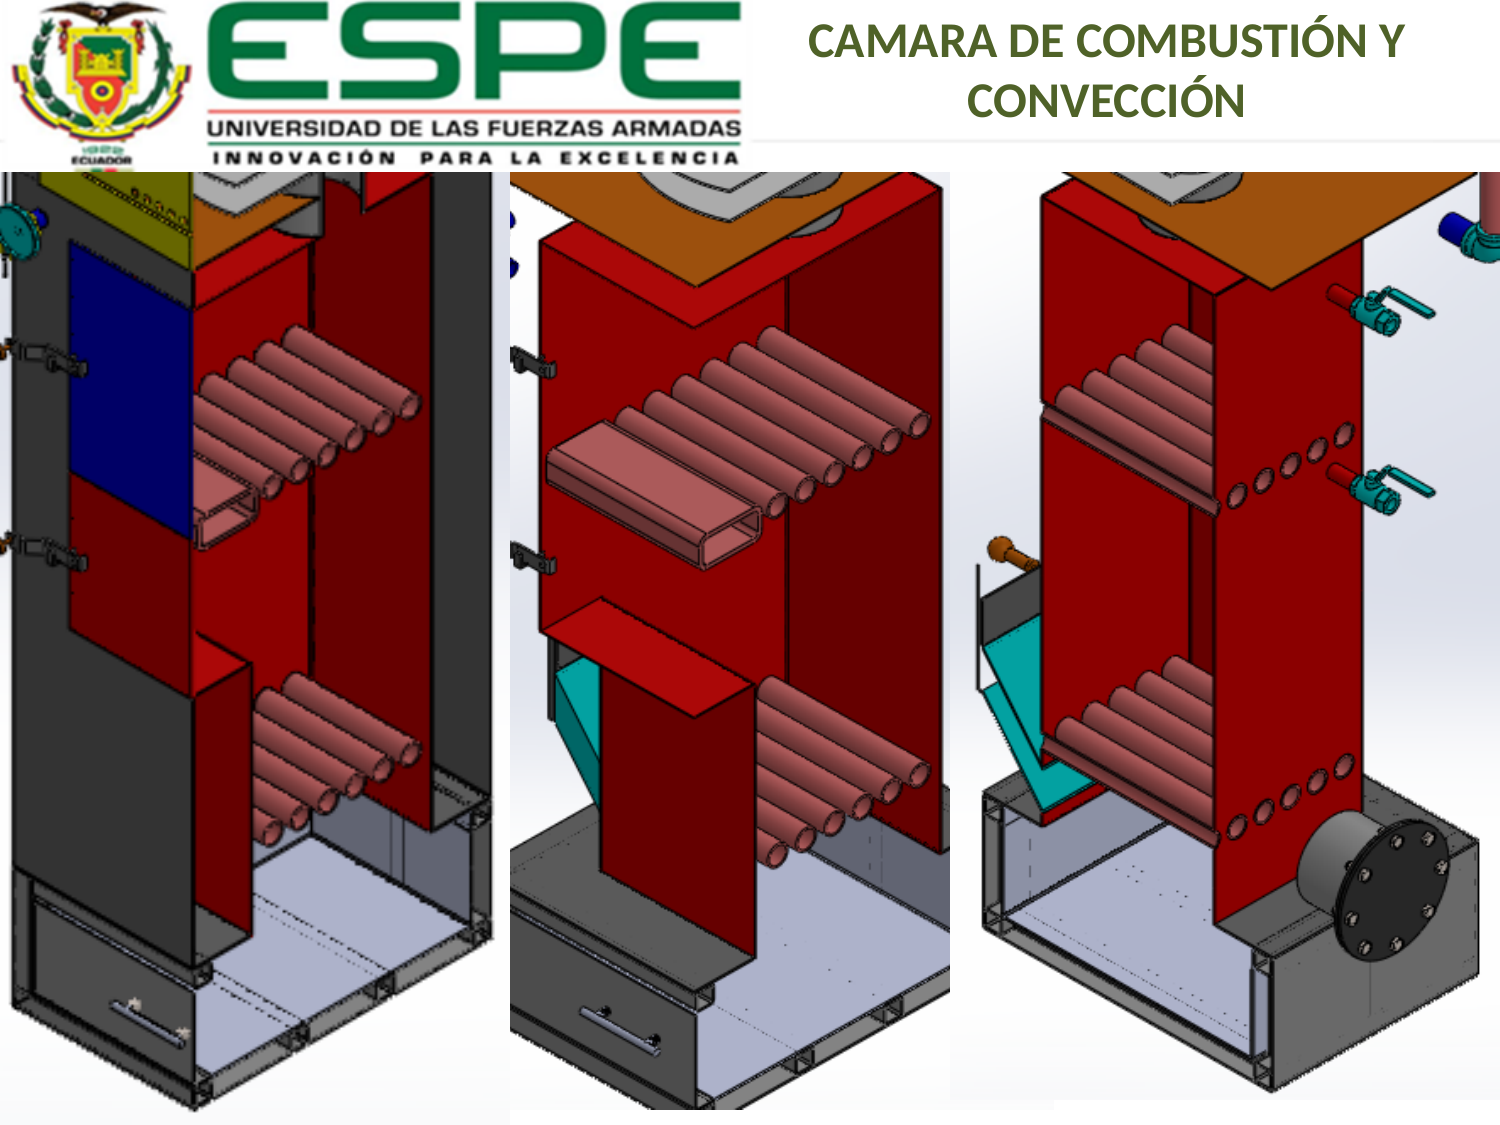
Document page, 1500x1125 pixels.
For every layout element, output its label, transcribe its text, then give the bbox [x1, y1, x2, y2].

text_box CAMARA DE COMBUSTIÓN Y CONVECCIÓN [714, 0, 1500, 151]
picture [0, 0, 1500, 1125]
